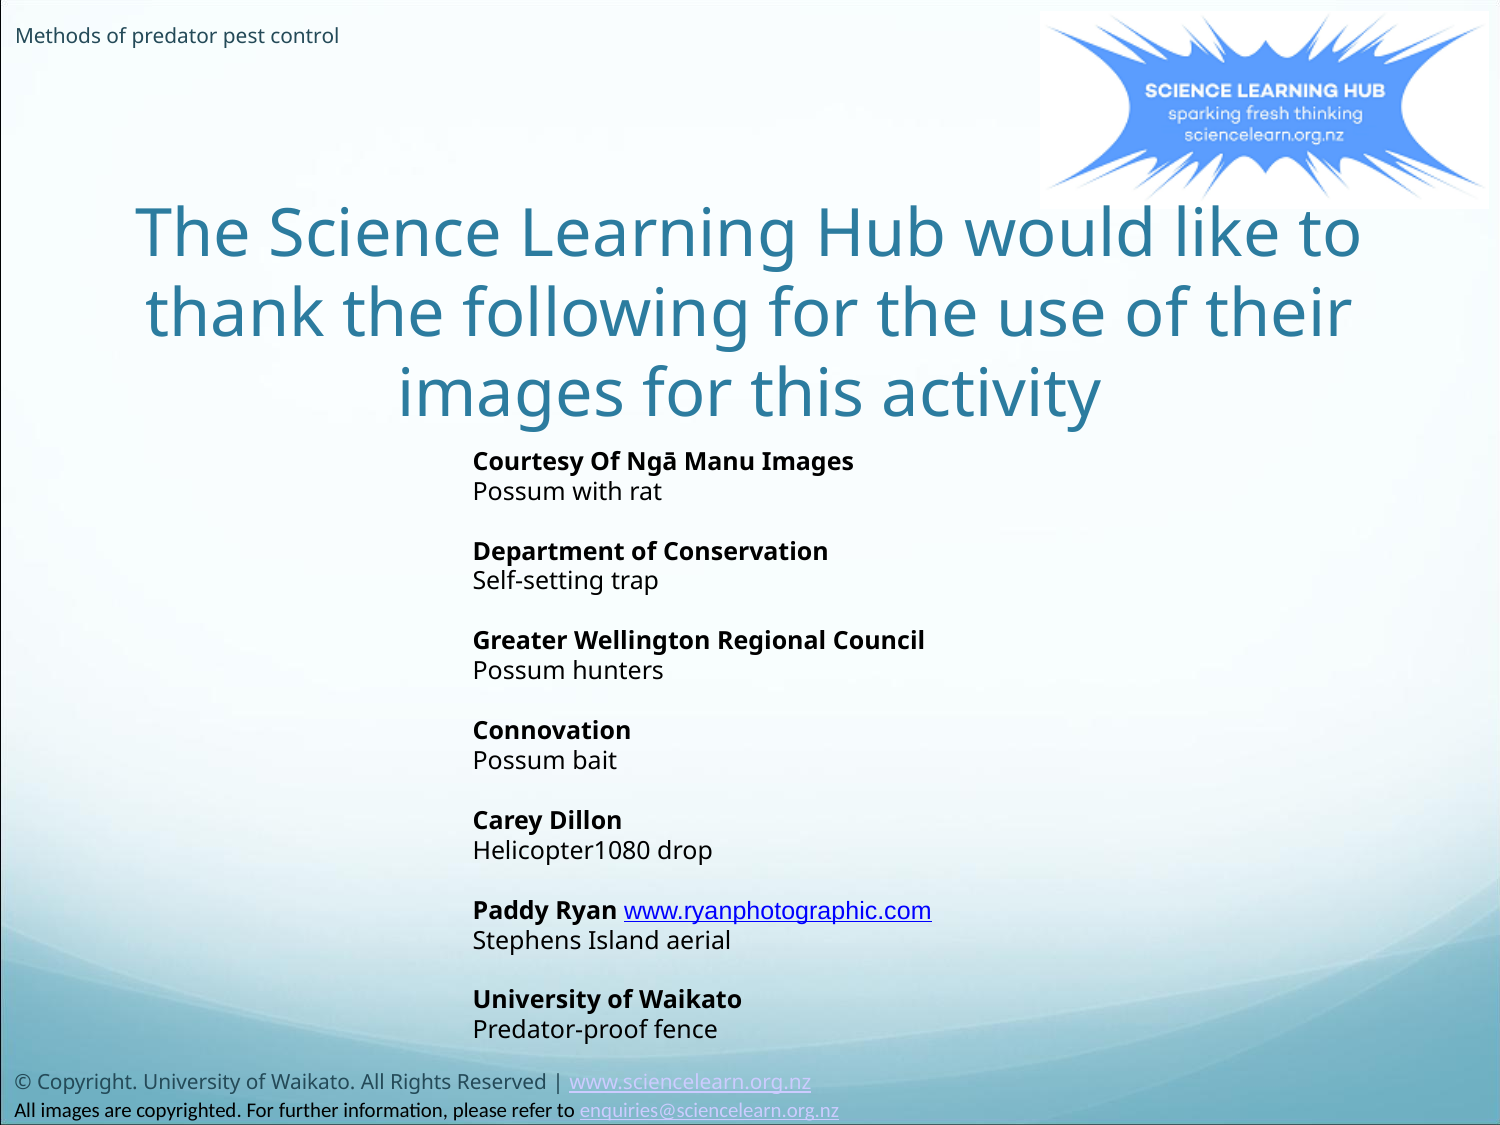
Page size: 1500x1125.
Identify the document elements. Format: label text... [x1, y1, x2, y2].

text_box © Copyright. University of Waikato. All Rights Reserved | www.sciencelearn.org.nz All images are copyrighted. For further information, please refer to enquiries@sciencelearn.org.nz [0, 1065, 982, 1125]
picture [0, 0, 1500, 1125]
text_box Methods of predator pest control [0, 0, 493, 70]
text_box Courtesy Of Ngā Manu Images Possum with rat Department of Conservation Self-setting trap Greater Wellington Regional Council Possum hunters Connovation Possum bait Carey Dillon Helicopter1080 drop Paddy Ryan www.ryanphotographic.com Stephens Island aerial University of Waikato Predator-proof fence [457, 438, 1102, 1066]
text_box The Science Learning Hub would like to thank the following for the use of their images for this activity [90, 208, 1410, 438]
